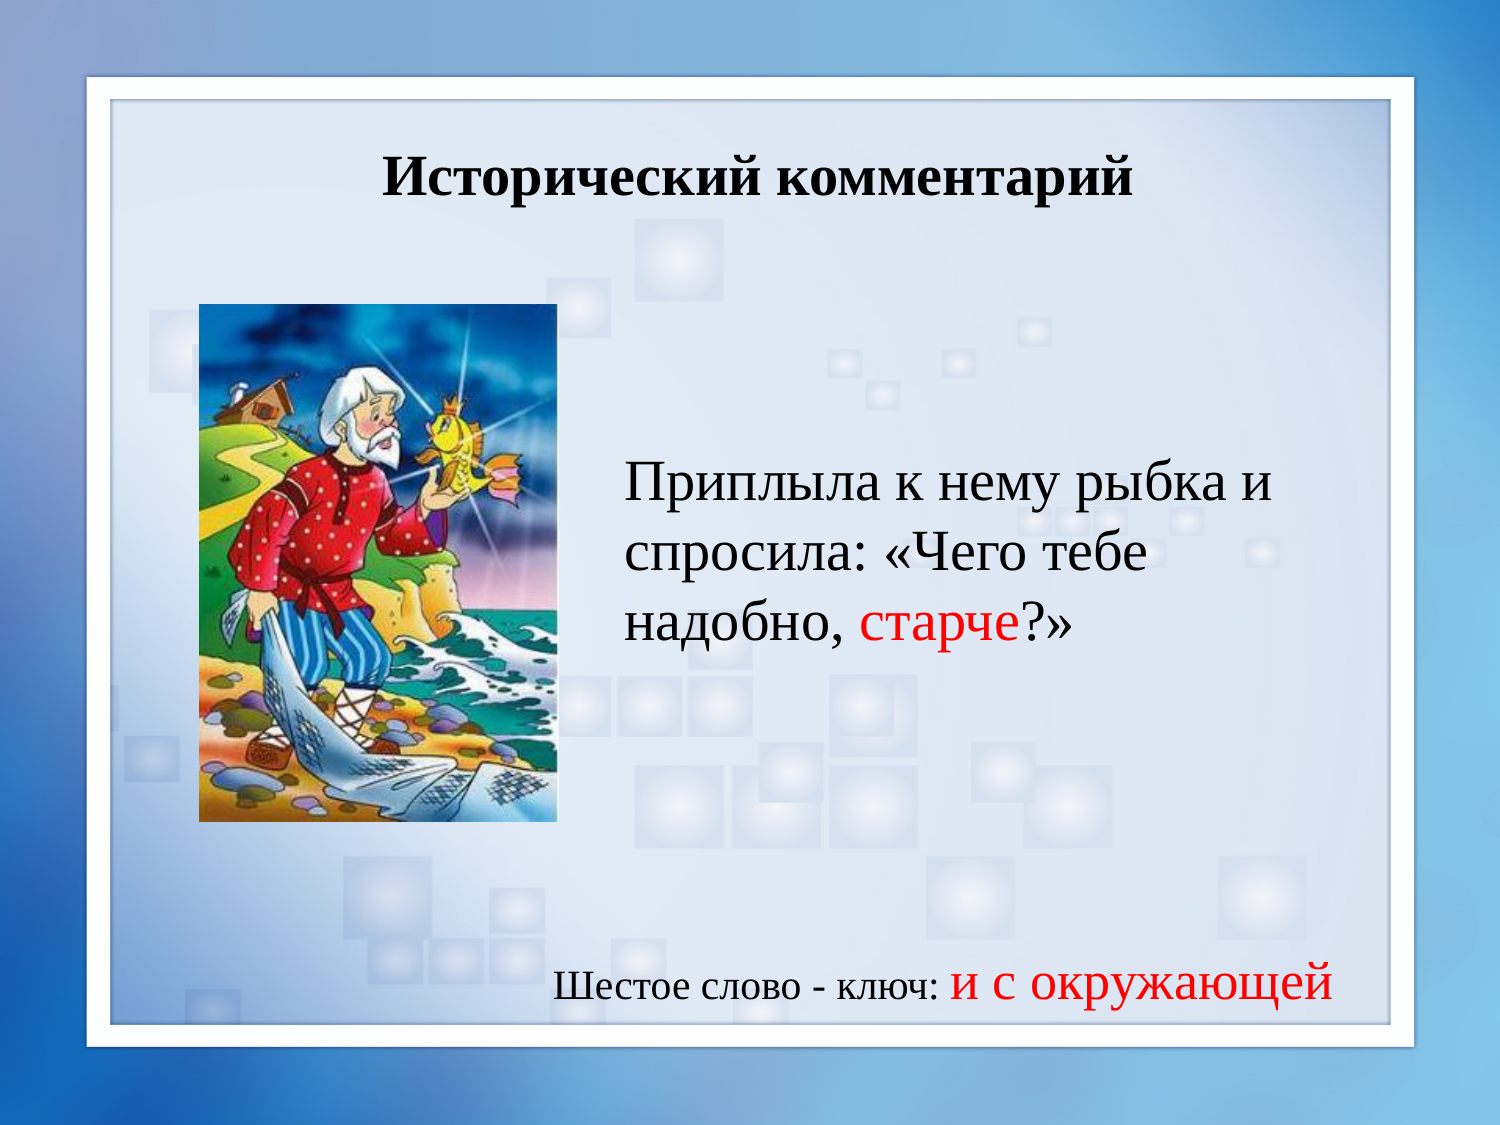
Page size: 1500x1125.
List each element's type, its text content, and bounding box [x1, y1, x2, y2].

text_box Приплыла к нему рыбка и спросила: «Чего тебе надобно, старче?» [609, 434, 1289, 660]
picture [0, 0, 1500, 1125]
text_box Исторический комментарий [367, 129, 1150, 215]
text_box Шестое слово - ключ: и с окружающей [503, 937, 1383, 1018]
